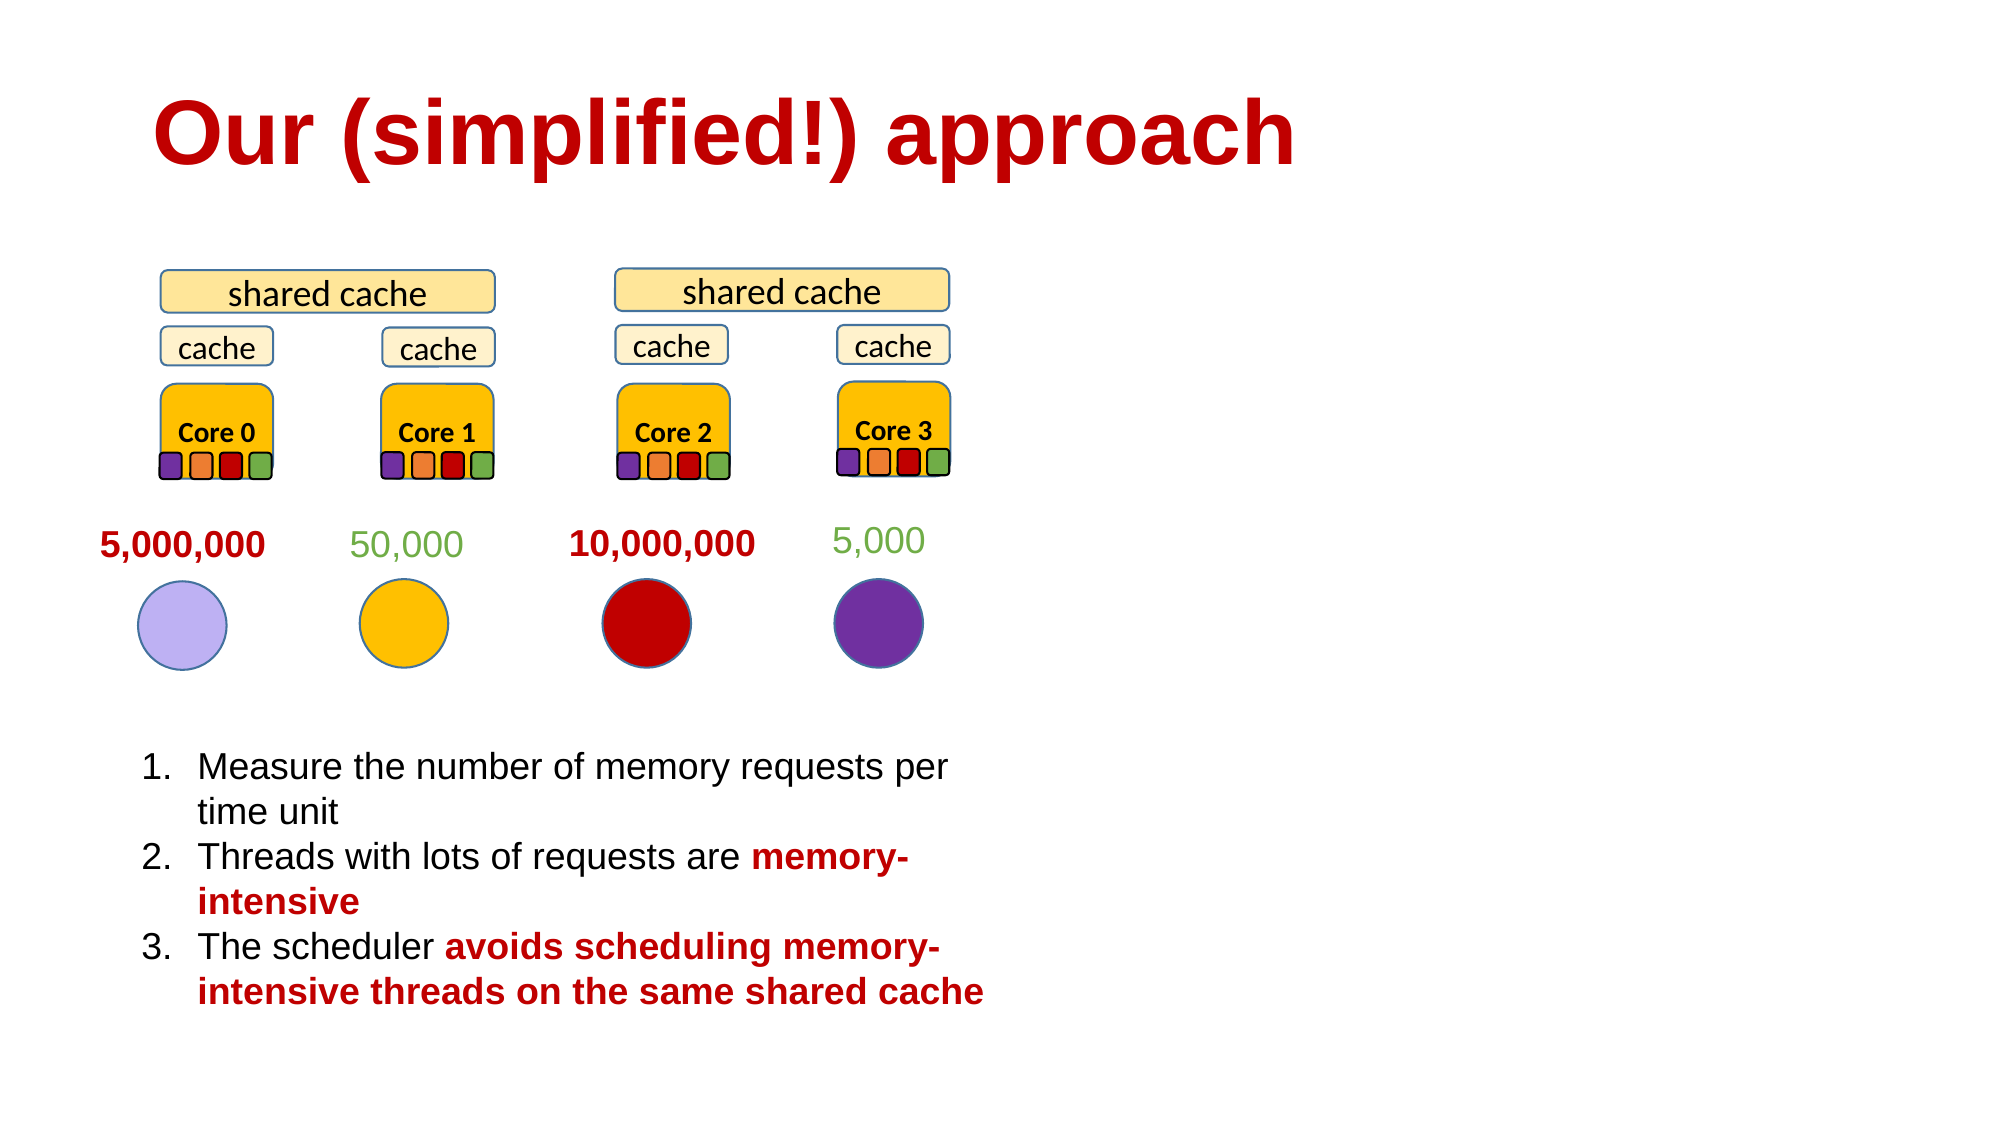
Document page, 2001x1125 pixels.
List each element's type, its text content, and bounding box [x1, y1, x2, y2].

text_box shared cache [159, 269, 496, 314]
text_box [136, 580, 228, 671]
text_box Measure the number of memory requests per time unit Threads with lots of requests are memory-intensive The scheduler avoids scheduling memory-intensive threads on the same shared cache [126, 734, 1040, 1020]
text_box Core 0 [159, 382, 275, 469]
text_box 50,000 [295, 512, 518, 573]
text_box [381, 452, 494, 479]
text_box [159, 452, 272, 480]
text_box cache [381, 326, 496, 368]
text_box shared cache [613, 267, 951, 313]
text_box 5,000 [767, 509, 990, 569]
title Our (simplified!) approach [137, 26, 1863, 244]
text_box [617, 452, 730, 480]
text_box [358, 578, 450, 669]
text_box Core 1 [379, 382, 495, 463]
text_box [833, 578, 925, 669]
text_box [601, 578, 693, 669]
text_box cache [159, 325, 275, 367]
text_box Core 2 [616, 382, 731, 454]
text_box cache [836, 323, 951, 365]
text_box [837, 448, 950, 476]
text_box cache [614, 323, 730, 365]
text_box Core 3 [836, 380, 952, 464]
text_box 10,000,000 [554, 511, 777, 572]
text_box 5,000,000 [85, 512, 295, 573]
